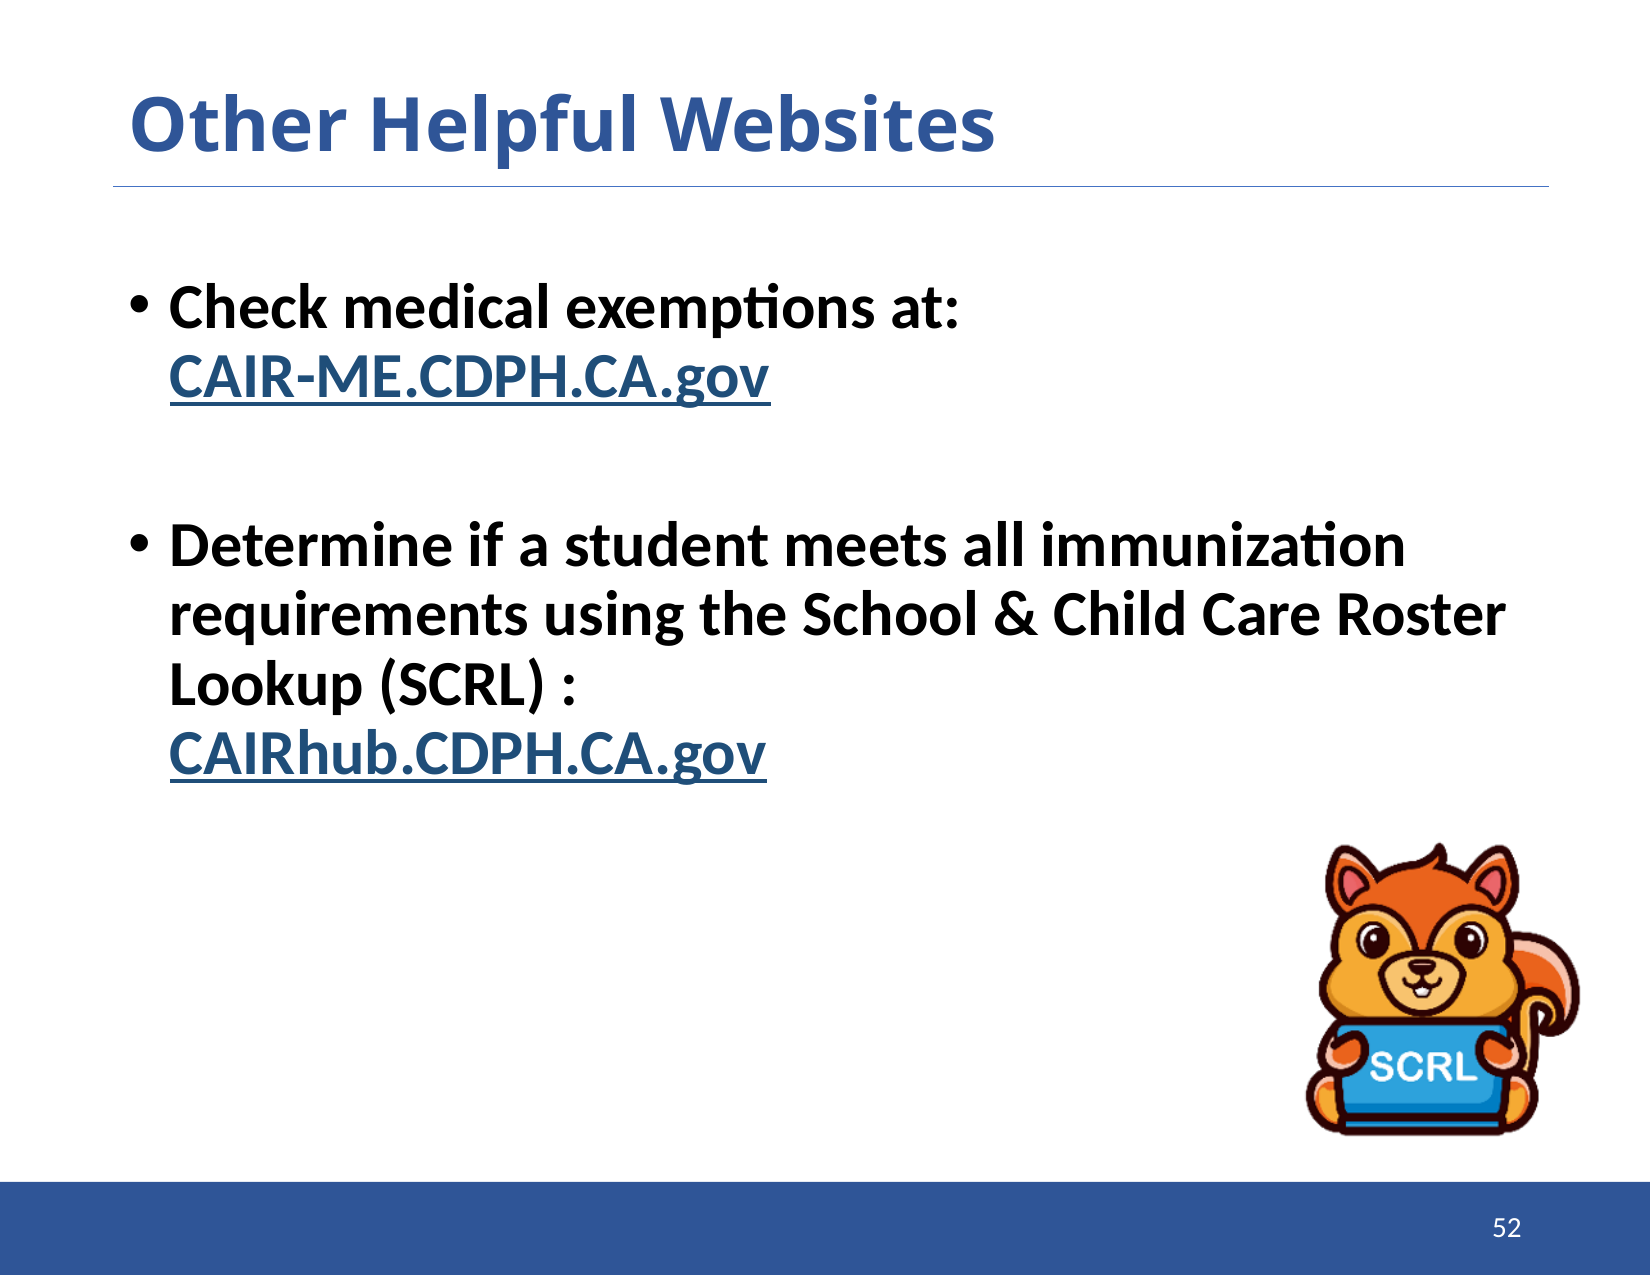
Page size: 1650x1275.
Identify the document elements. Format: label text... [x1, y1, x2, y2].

slide_number 52 [1165, 1192, 1537, 1260]
picture [1296, 833, 1590, 1146]
list Check medical exemptions at: CAIR-ME.CDPH.CA.gov Determine if a student meets all immunization requirements using the School & Child Care Roster Lookup (SCRL) : CAIRhub.CDPH.CA.gov [113, 265, 1537, 1005]
title Other Helpful Websites [113, 67, 1537, 187]
